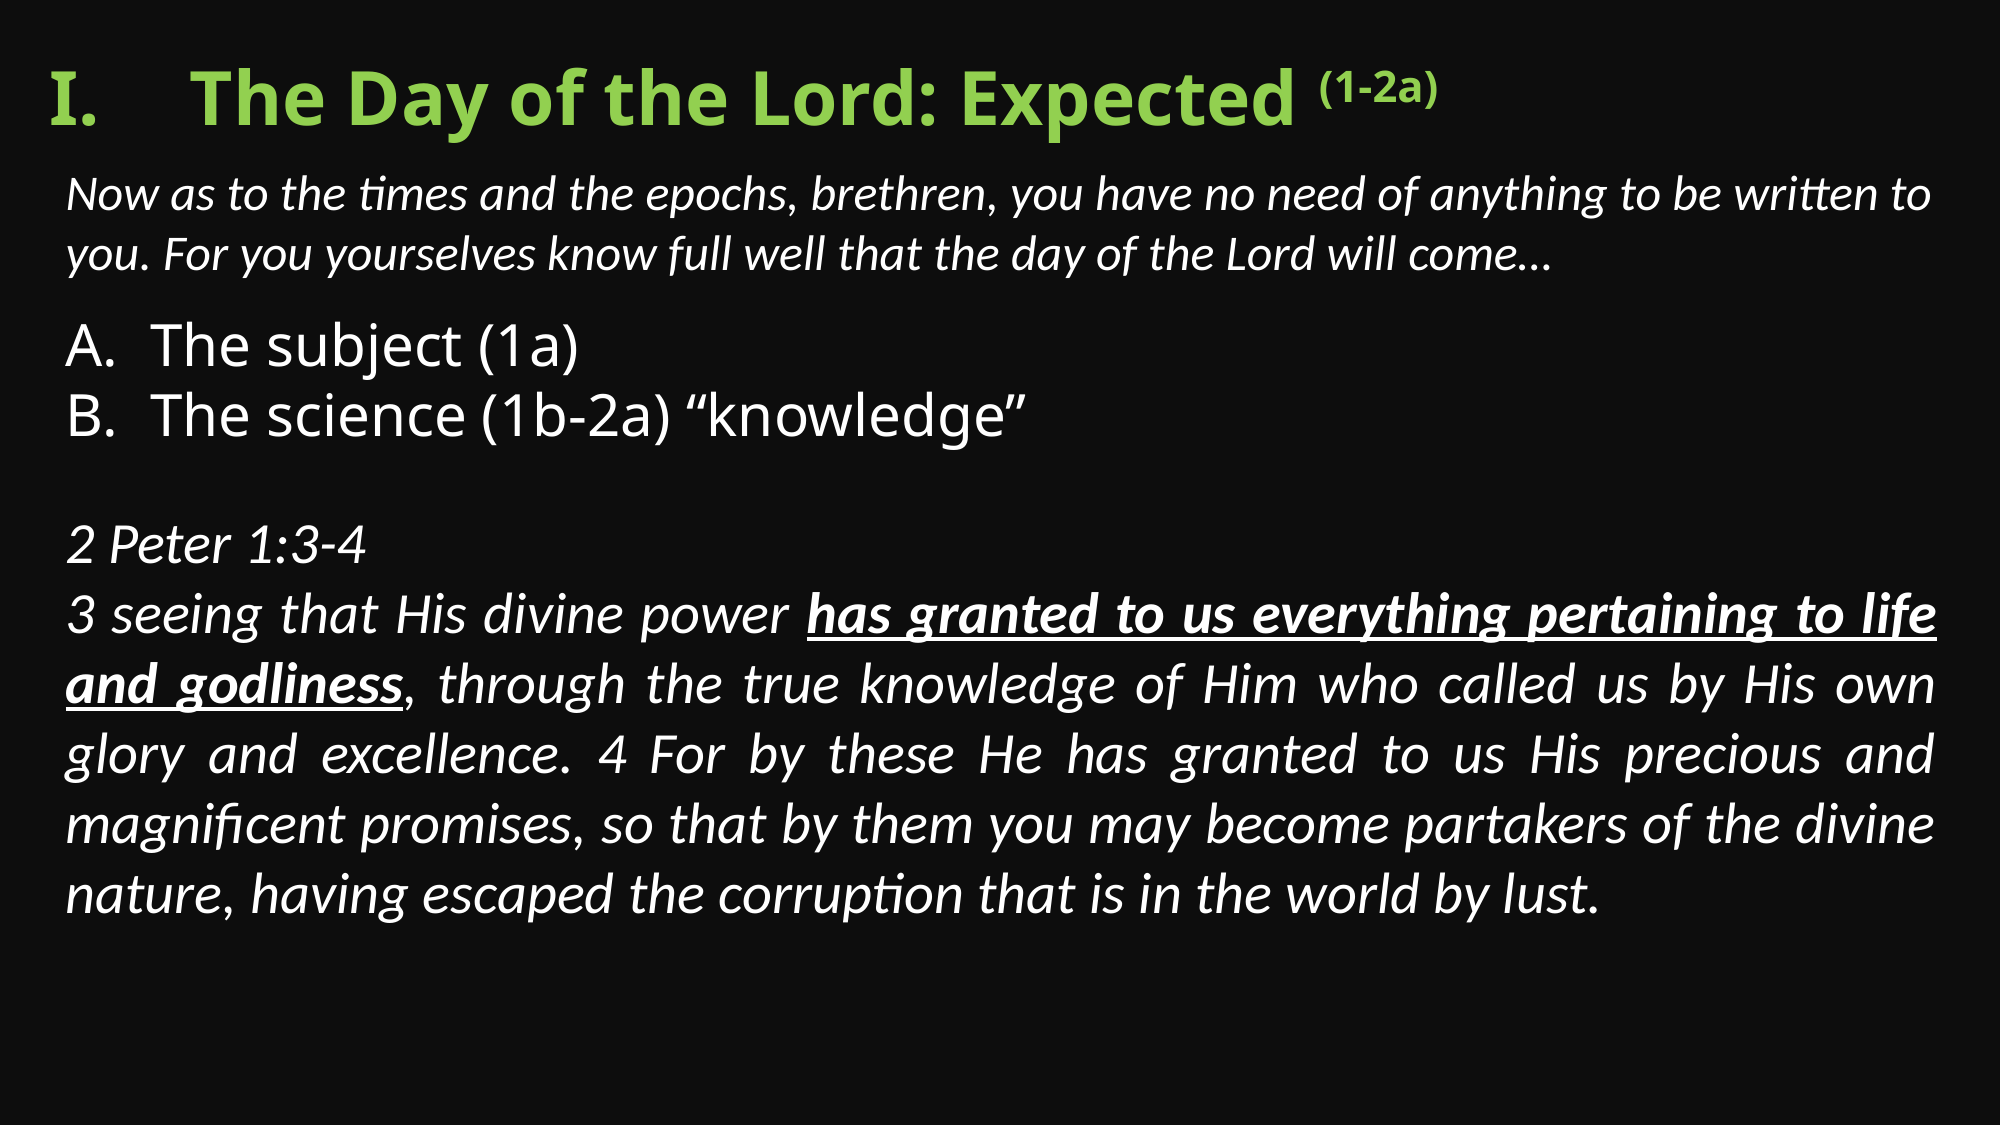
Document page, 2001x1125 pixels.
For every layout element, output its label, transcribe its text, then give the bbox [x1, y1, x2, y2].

text_box 2 Peter 1:3-4 3 seeing that His divine power has granted to us everything pertaining to life and godliness, through the true knowledge of Him who called us by His own glory and excellence. 4 For by these He has granted to us His precious and magnificent promises, so that by them you may become partakers of the divine nature, having escaped the corruption that is in the world by lust. [50, 497, 1953, 933]
subtitle The Day of the Lord: Expected (1-2a) [34, 42, 1951, 184]
text_box The subject (1a) The science (1b-2a) “knowledge” [50, 300, 1865, 456]
text_box Now as to the times and the epochs, brethren, you have no need of anything to be written to you. For you yourselves know full well that the day of the Lord will come… [50, 152, 1953, 288]
